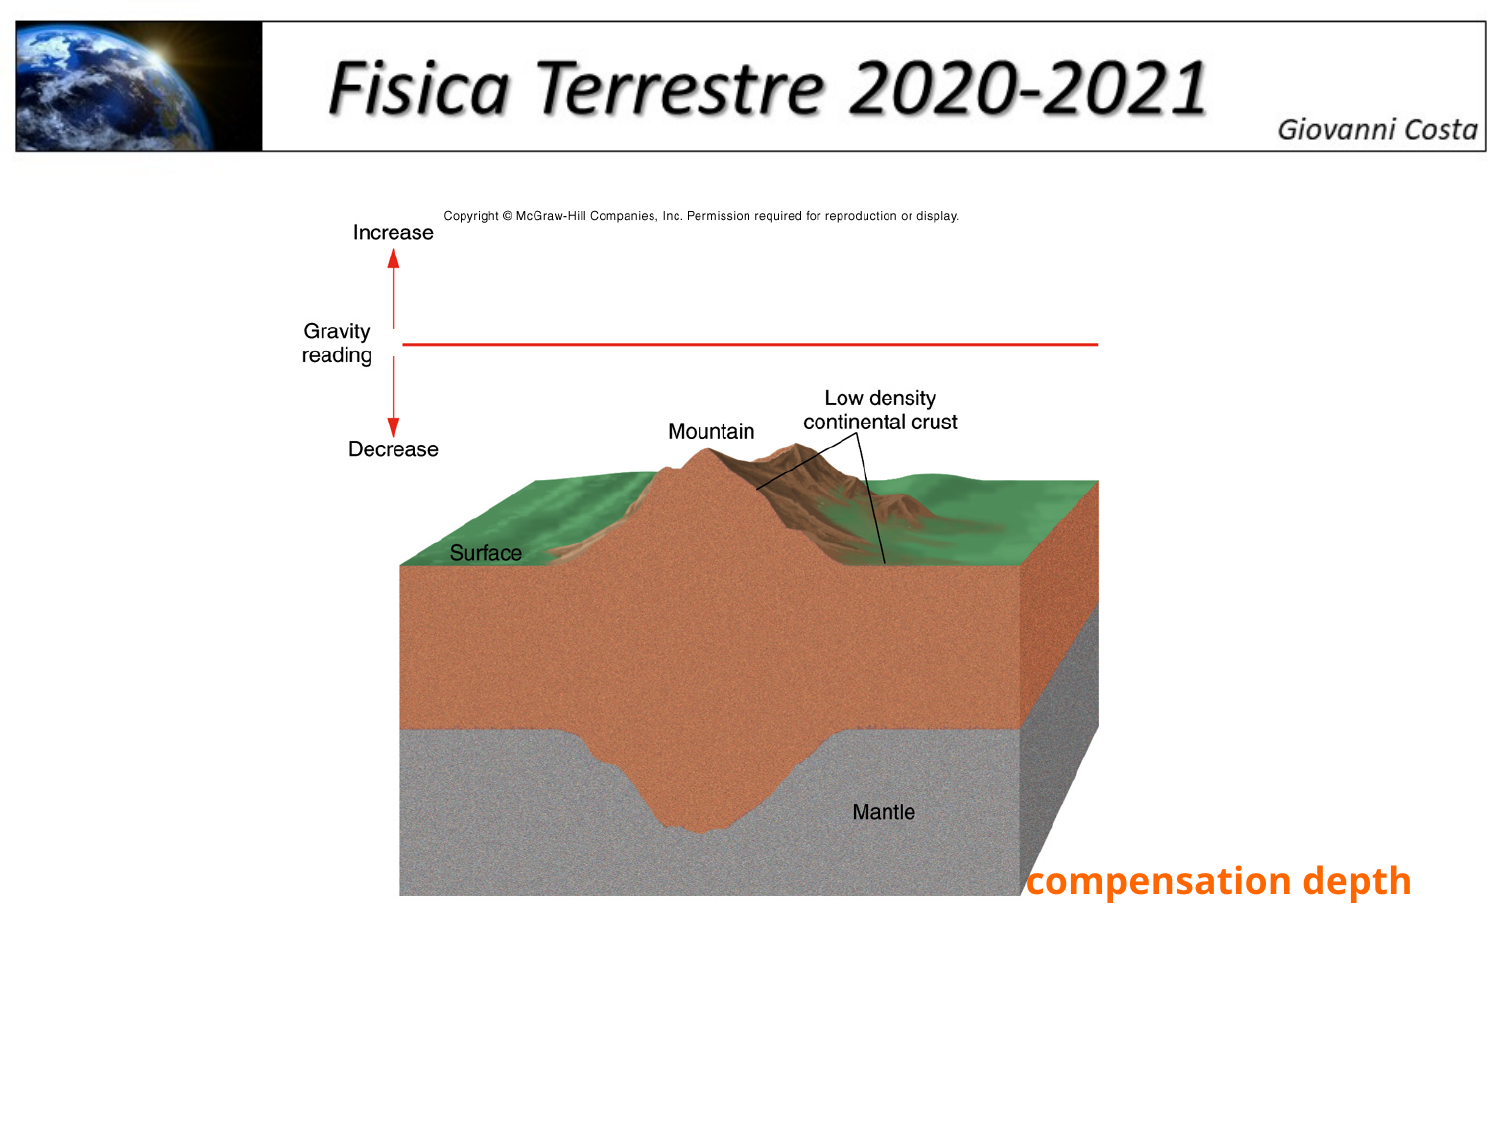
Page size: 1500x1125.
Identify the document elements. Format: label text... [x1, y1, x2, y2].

text_box compensation depth [1010, 849, 1429, 910]
picture [0, 0, 1500, 1125]
